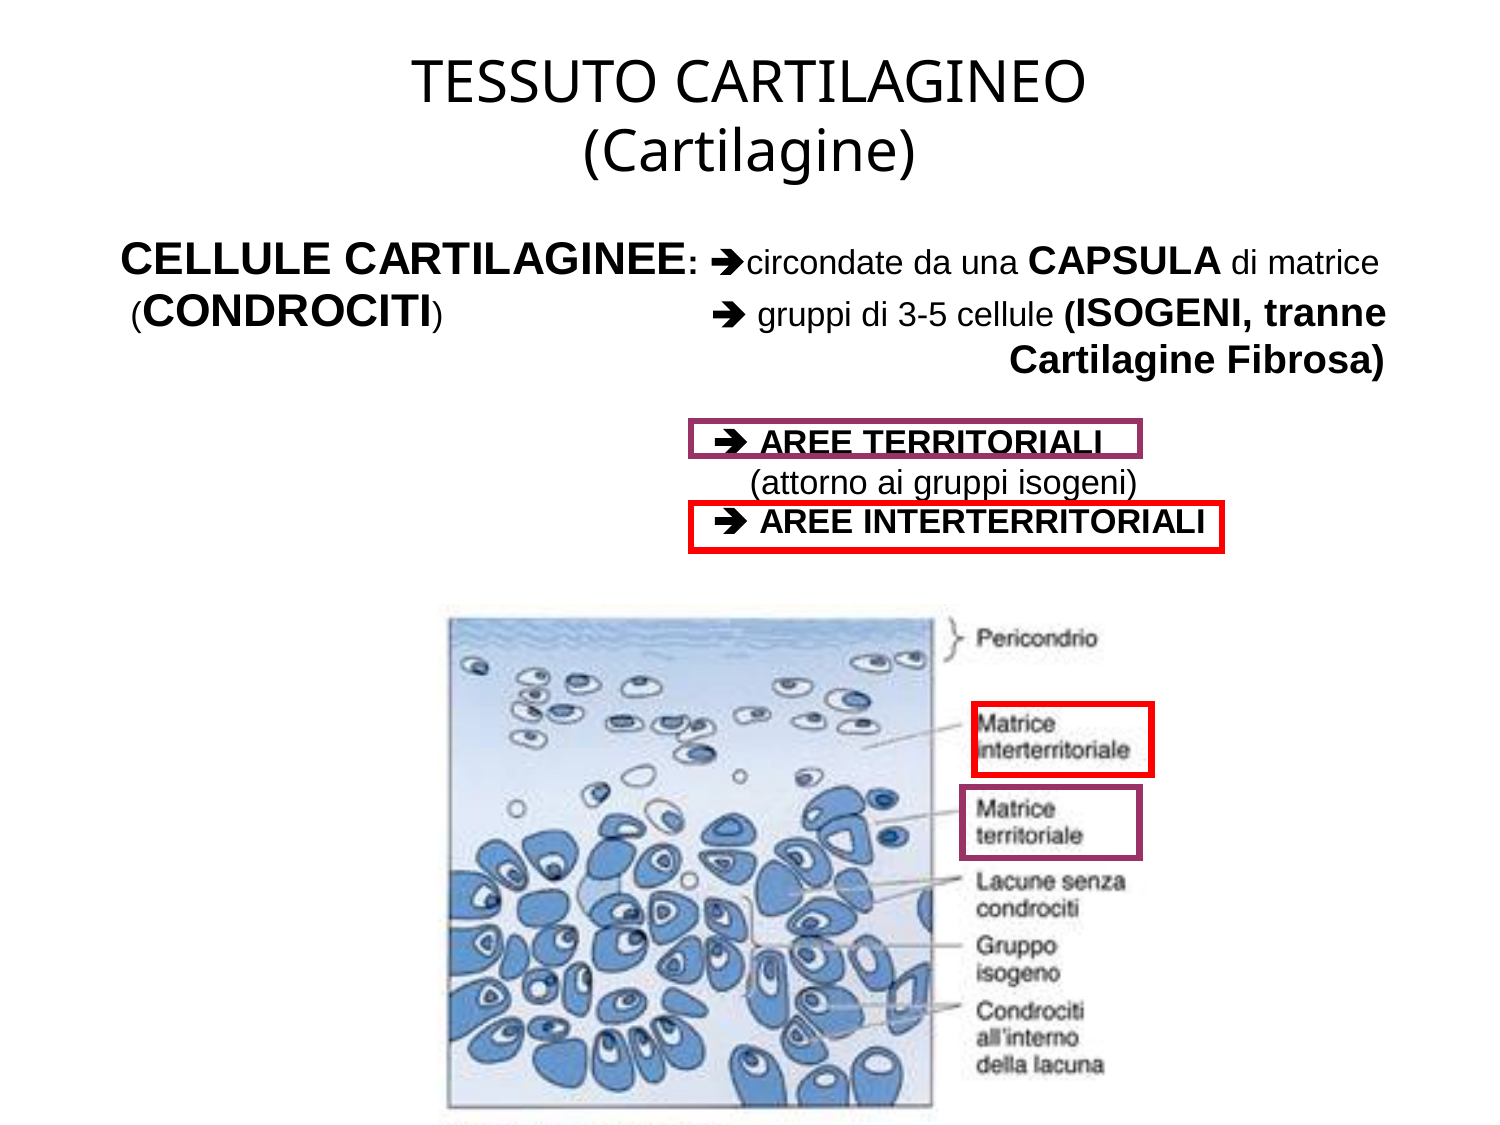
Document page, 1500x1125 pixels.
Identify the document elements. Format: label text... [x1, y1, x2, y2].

title TESSUTO CARTILAGINEO (Cartilagine) [112, 42, 1388, 185]
text_box [690, 542, 1223, 551]
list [430, 604, 1152, 1125]
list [120, 231, 1500, 542]
